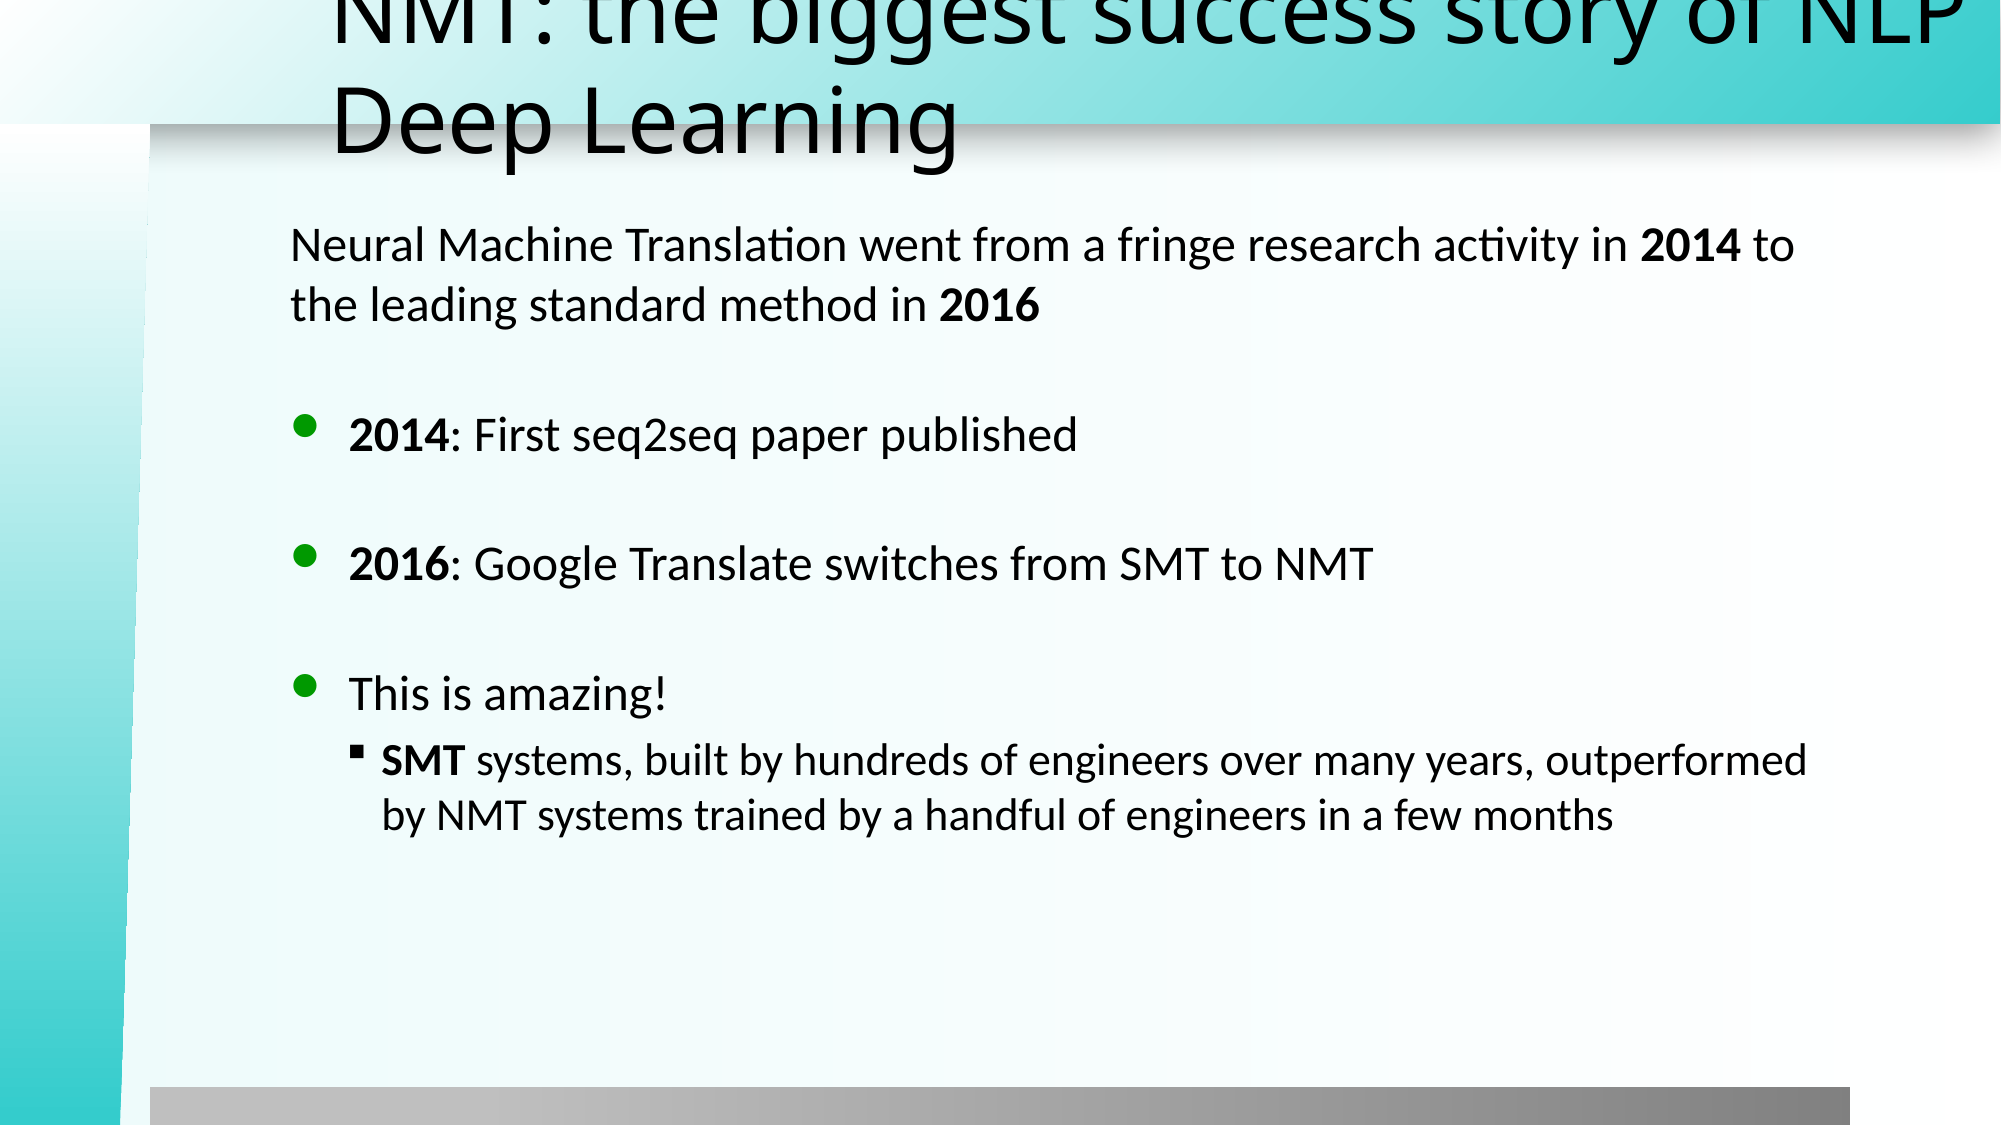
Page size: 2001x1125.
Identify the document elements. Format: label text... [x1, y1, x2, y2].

title NMT: the biggest success story of NLP Deep Learning [313, 0, 2000, 125]
list Neural Machine Translation went from a fringe research activity in 2014 to the leading standard method in 2016 2014: First seq2seq paper published 2016: Google Translate switches from SMT to NMT This is amazing! SMT systems, built by hundreds of engineers over many years, outperformed by NMT systems trained by a handful of engineers in a few months [274, 203, 1851, 1073]
